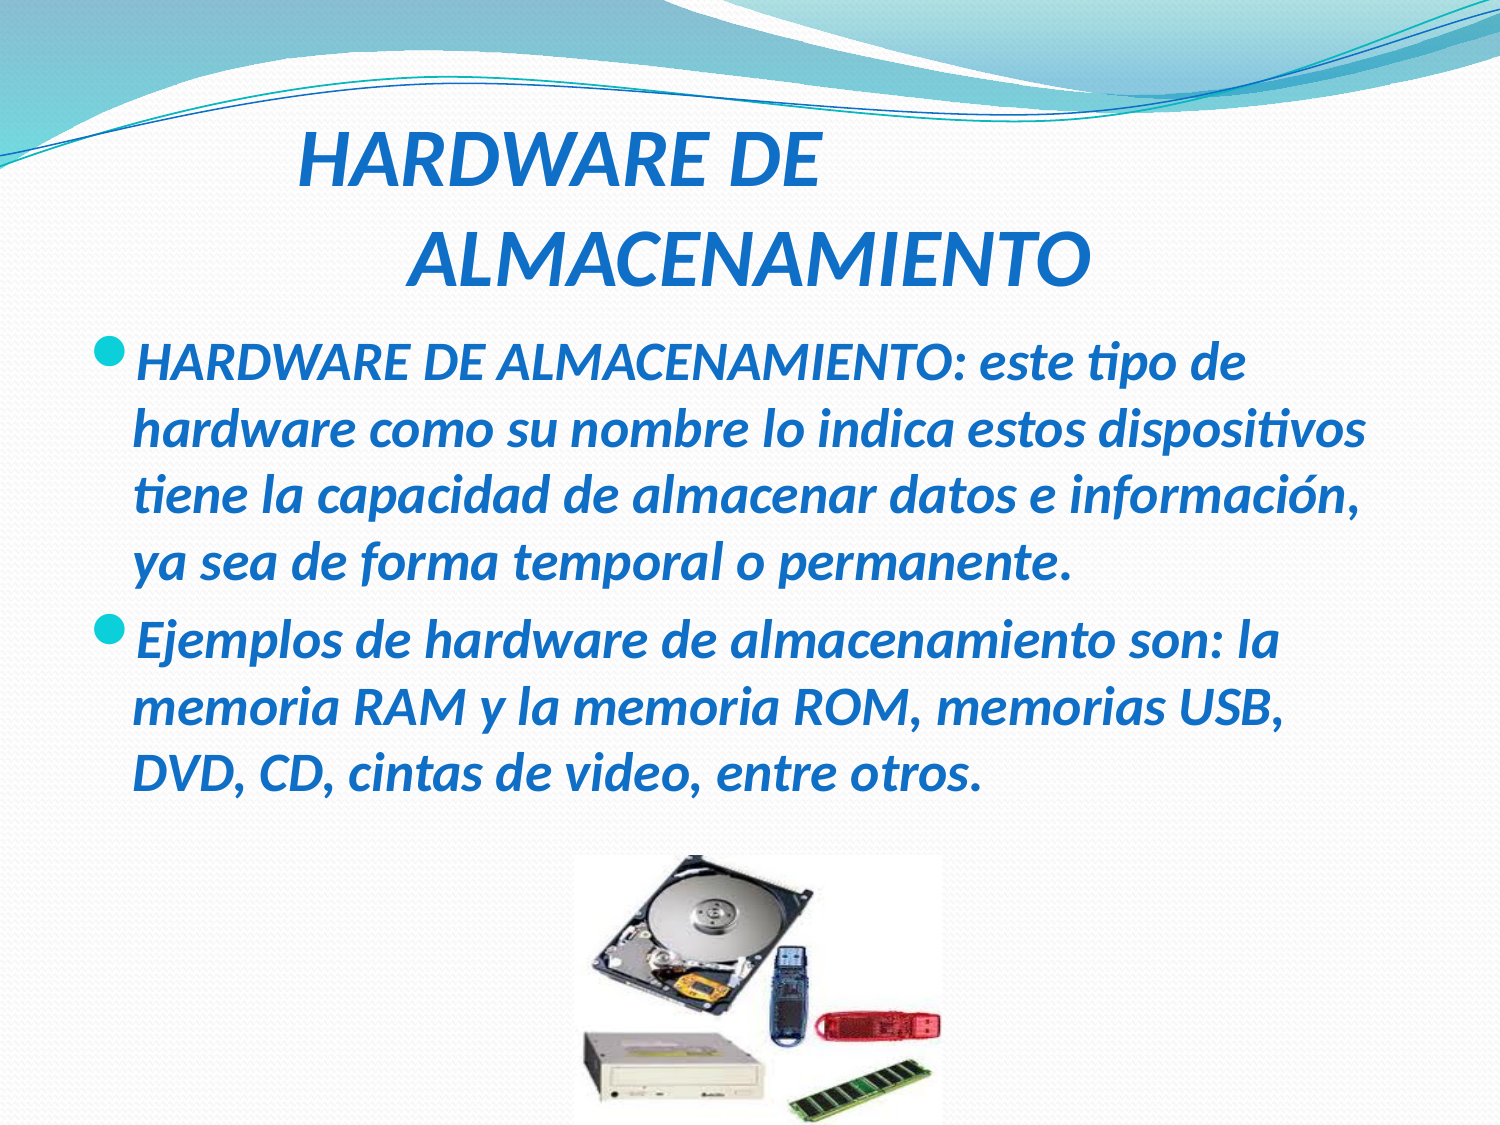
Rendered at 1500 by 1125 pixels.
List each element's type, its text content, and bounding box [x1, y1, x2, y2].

list HARDWARE DE ALMACENAMIENTO: este tipo de hardware como su nombre lo indica estos dispositivos tiene la capacidad de almacenar datos e información, ya sea de forma temporal o permanente. Ejemplos de hardware de almacenamiento son: la memoria RAM y la memoria ROM, memorias USB, DVD, CD, cintas de video, entre otros. [75, 317, 1425, 821]
title HARDWARE DE ALMACENAMIENTO [75, 93, 1425, 303]
picture [573, 855, 942, 1125]
